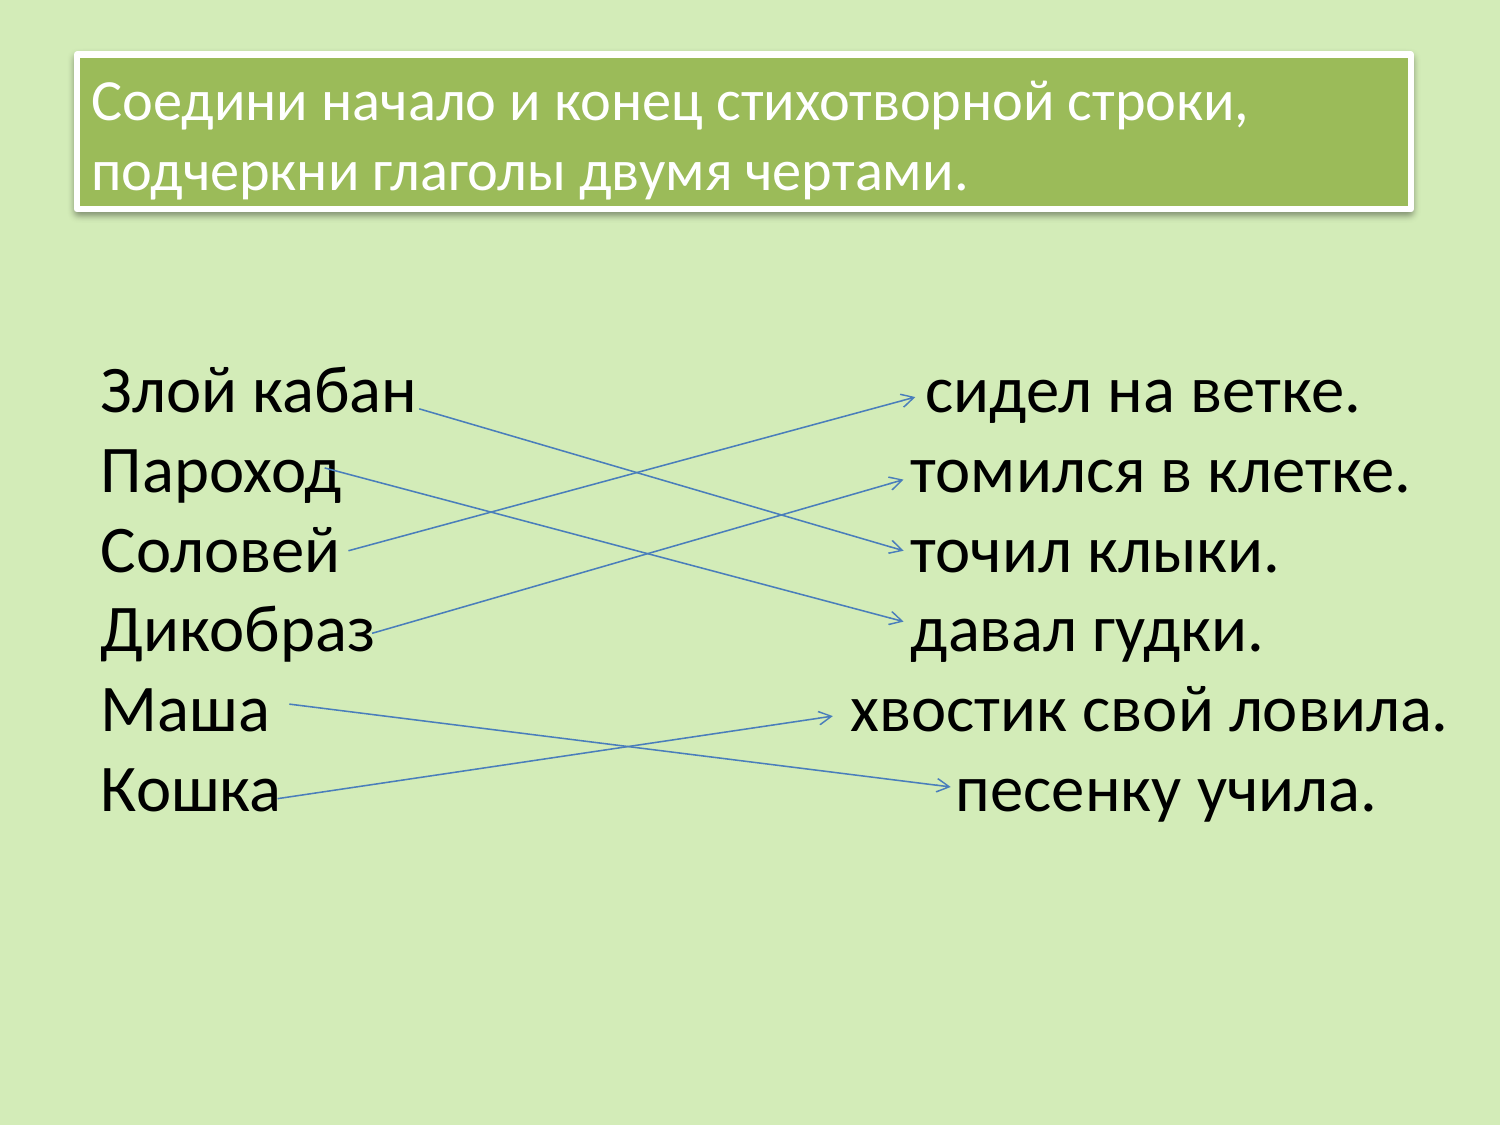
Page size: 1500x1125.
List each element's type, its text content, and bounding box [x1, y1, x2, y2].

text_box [277, 715, 834, 799]
text_box Злой кабан сидел на ветке. Пароход томился в клетке. Соловей точил клыки. Дикобраз давал гудки. Маша хвостик свой ловила. Кошка песенку учила. [41, 338, 1467, 883]
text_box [289, 703, 951, 788]
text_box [371, 479, 904, 634]
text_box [324, 467, 366, 622]
text_box Соедини начало и конец стихотворной строки, подчеркни глаголы двумя чертами. [74, 51, 1414, 212]
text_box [348, 396, 916, 551]
